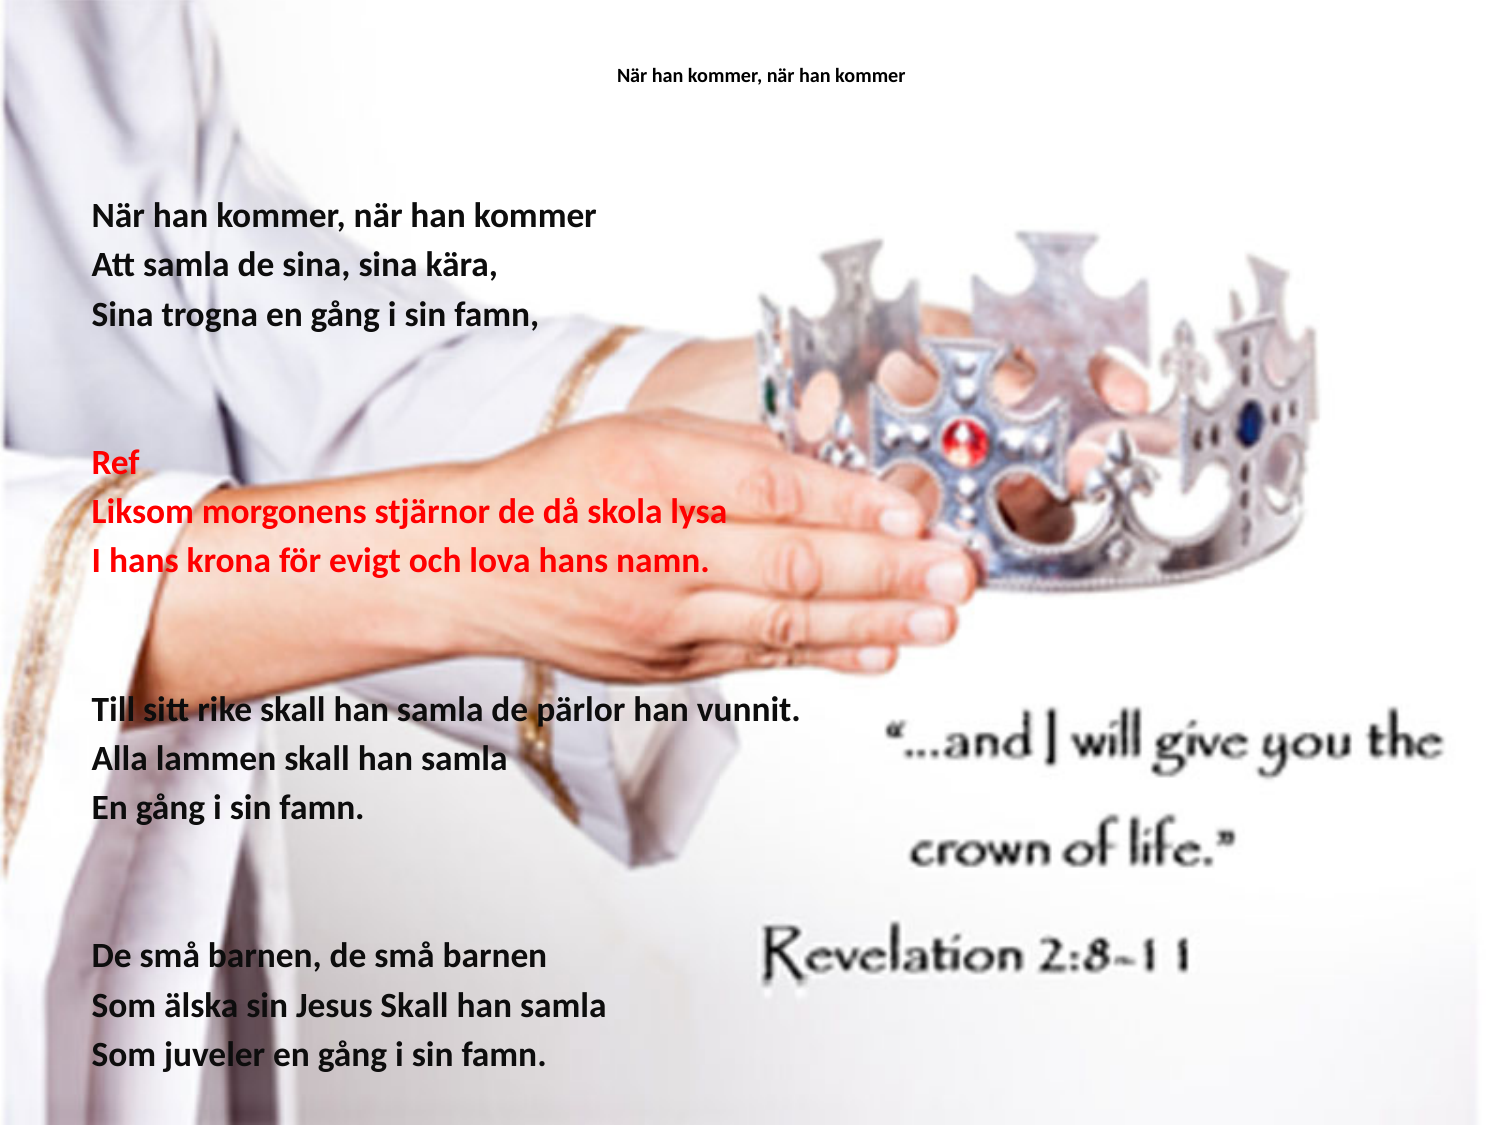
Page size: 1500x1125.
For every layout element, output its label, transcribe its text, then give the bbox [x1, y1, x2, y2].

title När han kommer, när han kommer [147, 30, 1376, 119]
subtitle När han kommer, när han kommer Att samla de sina, sina kära, Sina trogna en gång i sin famn, Ref Liksom morgonens stjärnor de då skola lysa I hans krona för evigt och lova hans namn. Till sitt rike skall han samla de pärlor han vunnit. Alla lammen skall han samla En gång i sin famn. De små barnen, de små barnen Som älska sin Jesus Skall han samla Som juveler en gång i sin famn. [76, 184, 951, 1094]
picture [0, 0, 1500, 1125]
